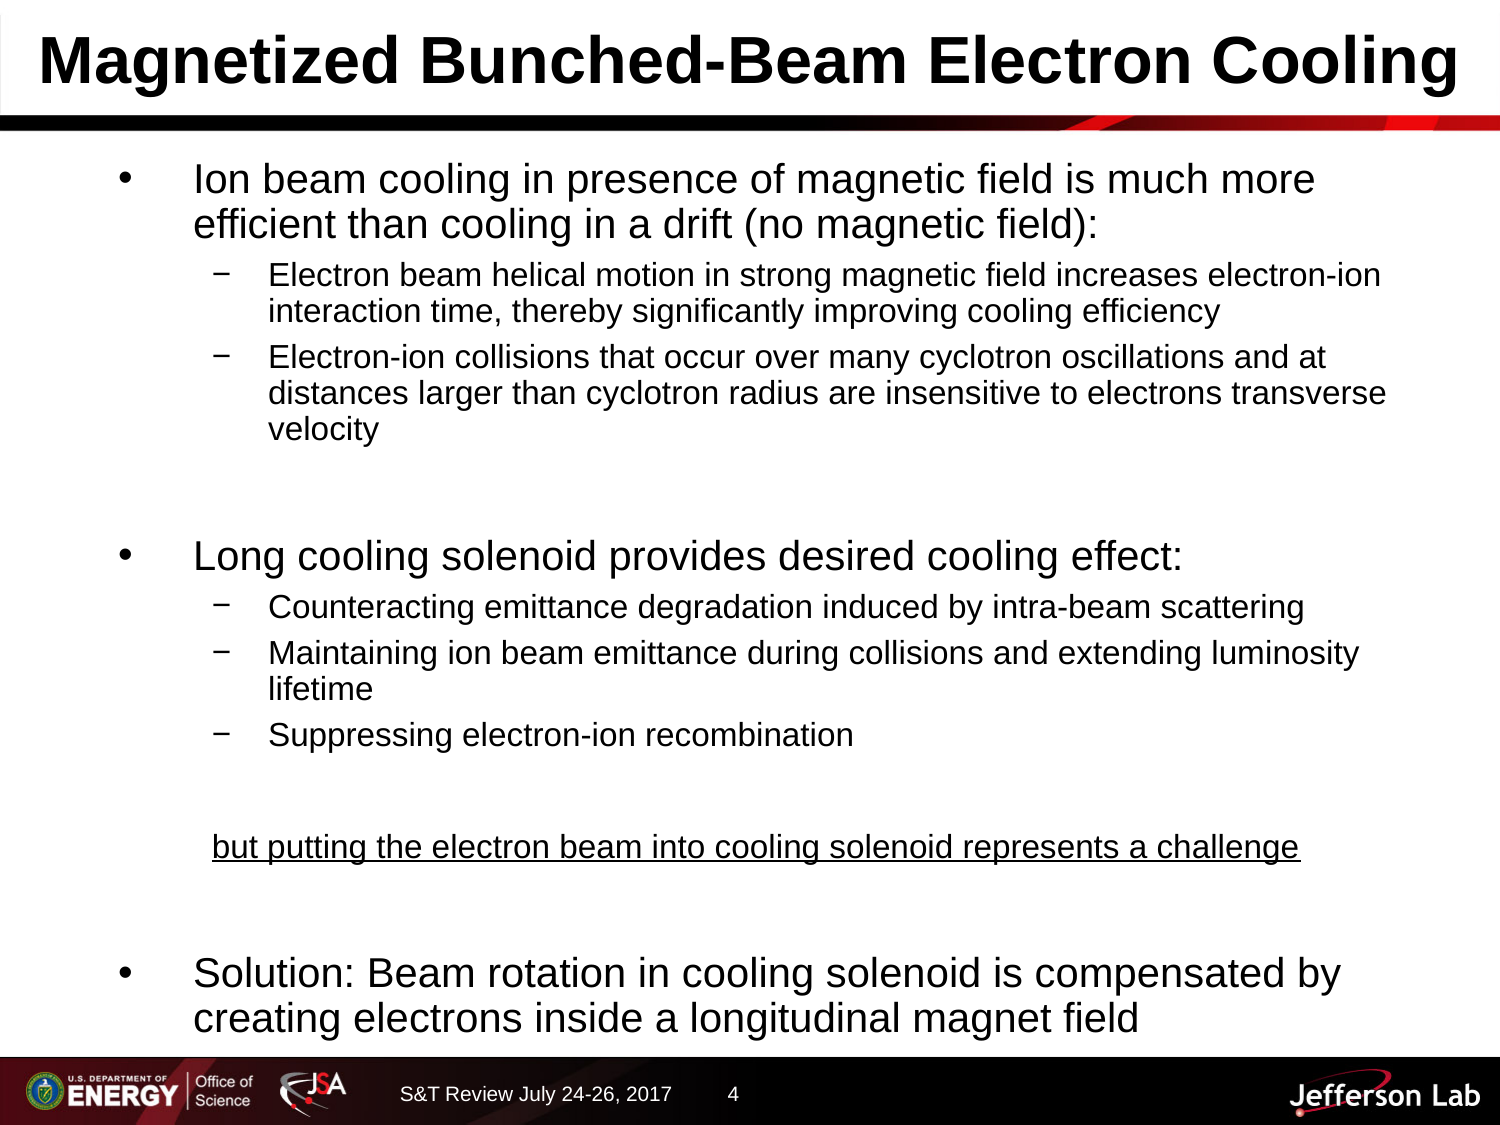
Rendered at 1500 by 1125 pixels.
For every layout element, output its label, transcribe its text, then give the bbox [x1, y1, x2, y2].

list Ion beam cooling in presence of magnetic field is much more efficient than cooling in a drift (no magnetic field): Electron beam helical motion in strong magnetic field increases electron-ion interaction time, thereby significantly improving cooling efficiency Electron-ion collisions that occur over many cyclotron oscillations and at distances larger than cyclotron radius are insensitive to electrons transverse velocity Long cooling solenoid provides desired cooling effect: Counteracting emittance degradation induced by intra-beam scattering Maintaining ion beam emittance during collisions and extending luminosity lifetime Suppressing electron-ion recombination but putting the electron beam into cooling solenoid represents a challenge Solution: Beam rotation in cooling solenoid is compensated by creating electrons inside a longitudinal magnet field [103, 149, 1420, 1046]
picture [0, 125, 1500, 1125]
title Magnetized Bunched-Beam Electron Cooling [0, 0, 1500, 125]
